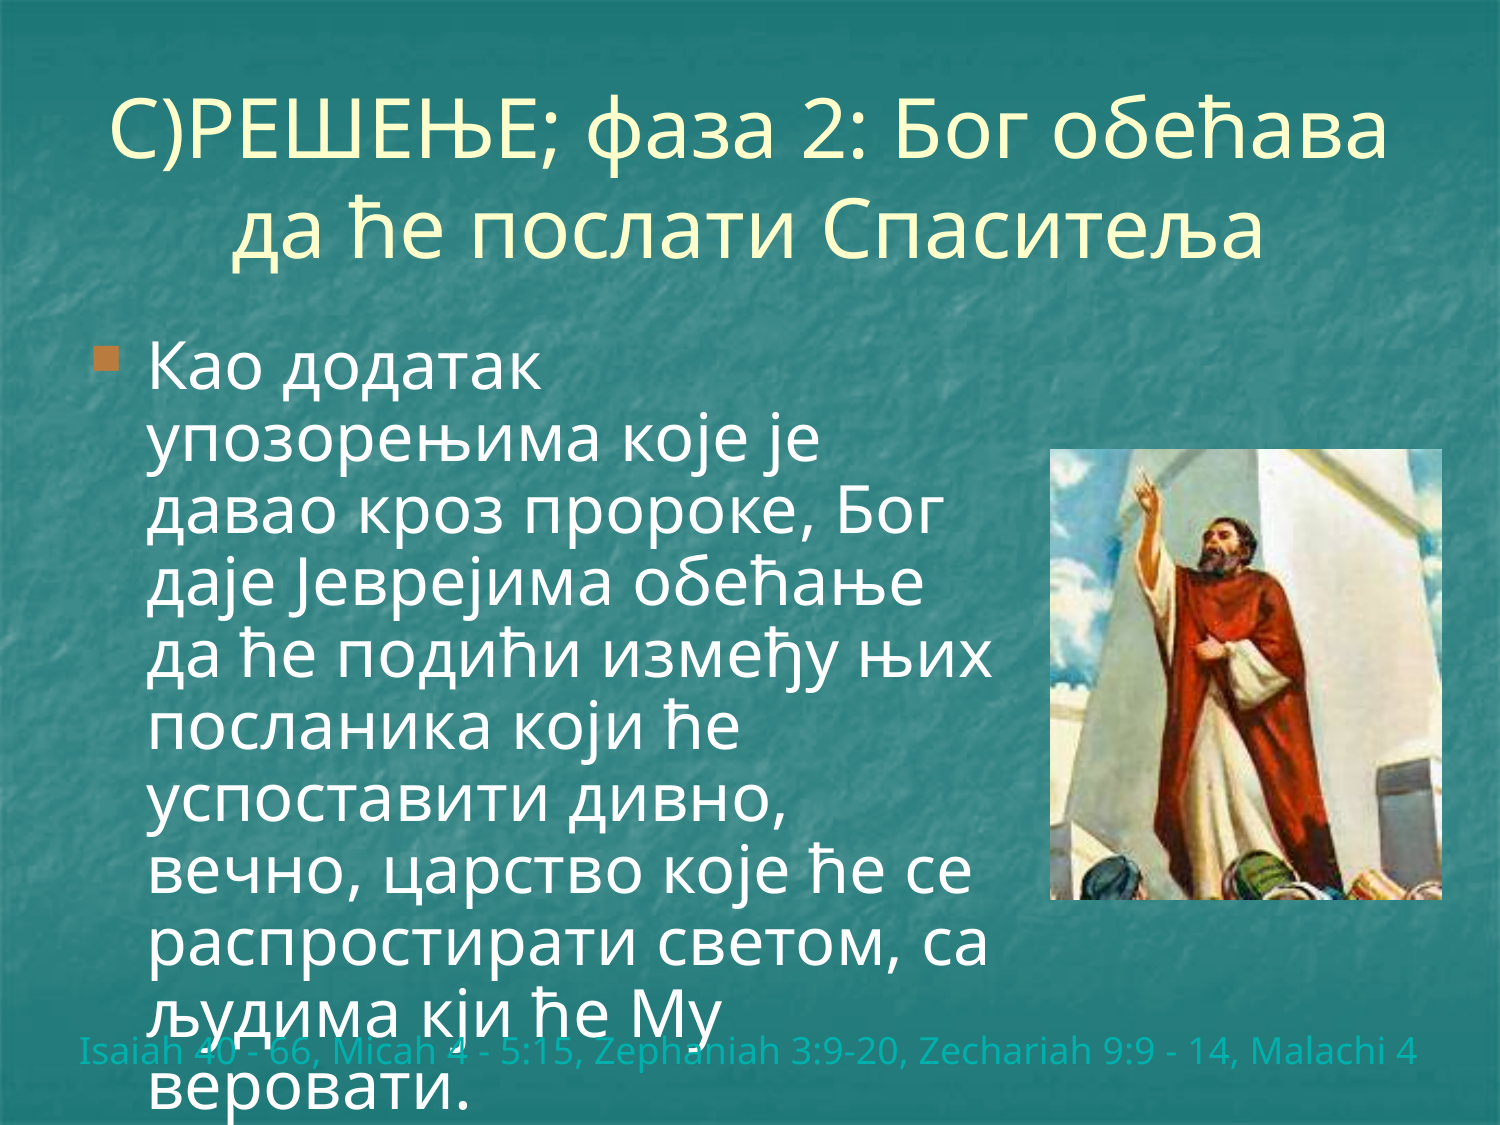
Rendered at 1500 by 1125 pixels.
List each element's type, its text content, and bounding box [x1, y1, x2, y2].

text_box Isaiah 40 - 66, Micah 4 - 5:15, Zephaniah 3:9-20, Zechariah 9:9 - 14, Malachi 4 [63, 1019, 1444, 1080]
list Као додатак упозорењима које је давао кроз пророке, Бог даје Јеврејима обећање да ће подићи између њих посланика који ће успоставити дивно, вечно, царство које ће се распростирати светом, са људима кји ће Му веровати. [74, 324, 1013, 1001]
picture [1049, 449, 1442, 901]
title C)РЕШЕЊЕ; фаза 2: Бог обећава да ће послати Спаситеља [74, 62, 1426, 288]
